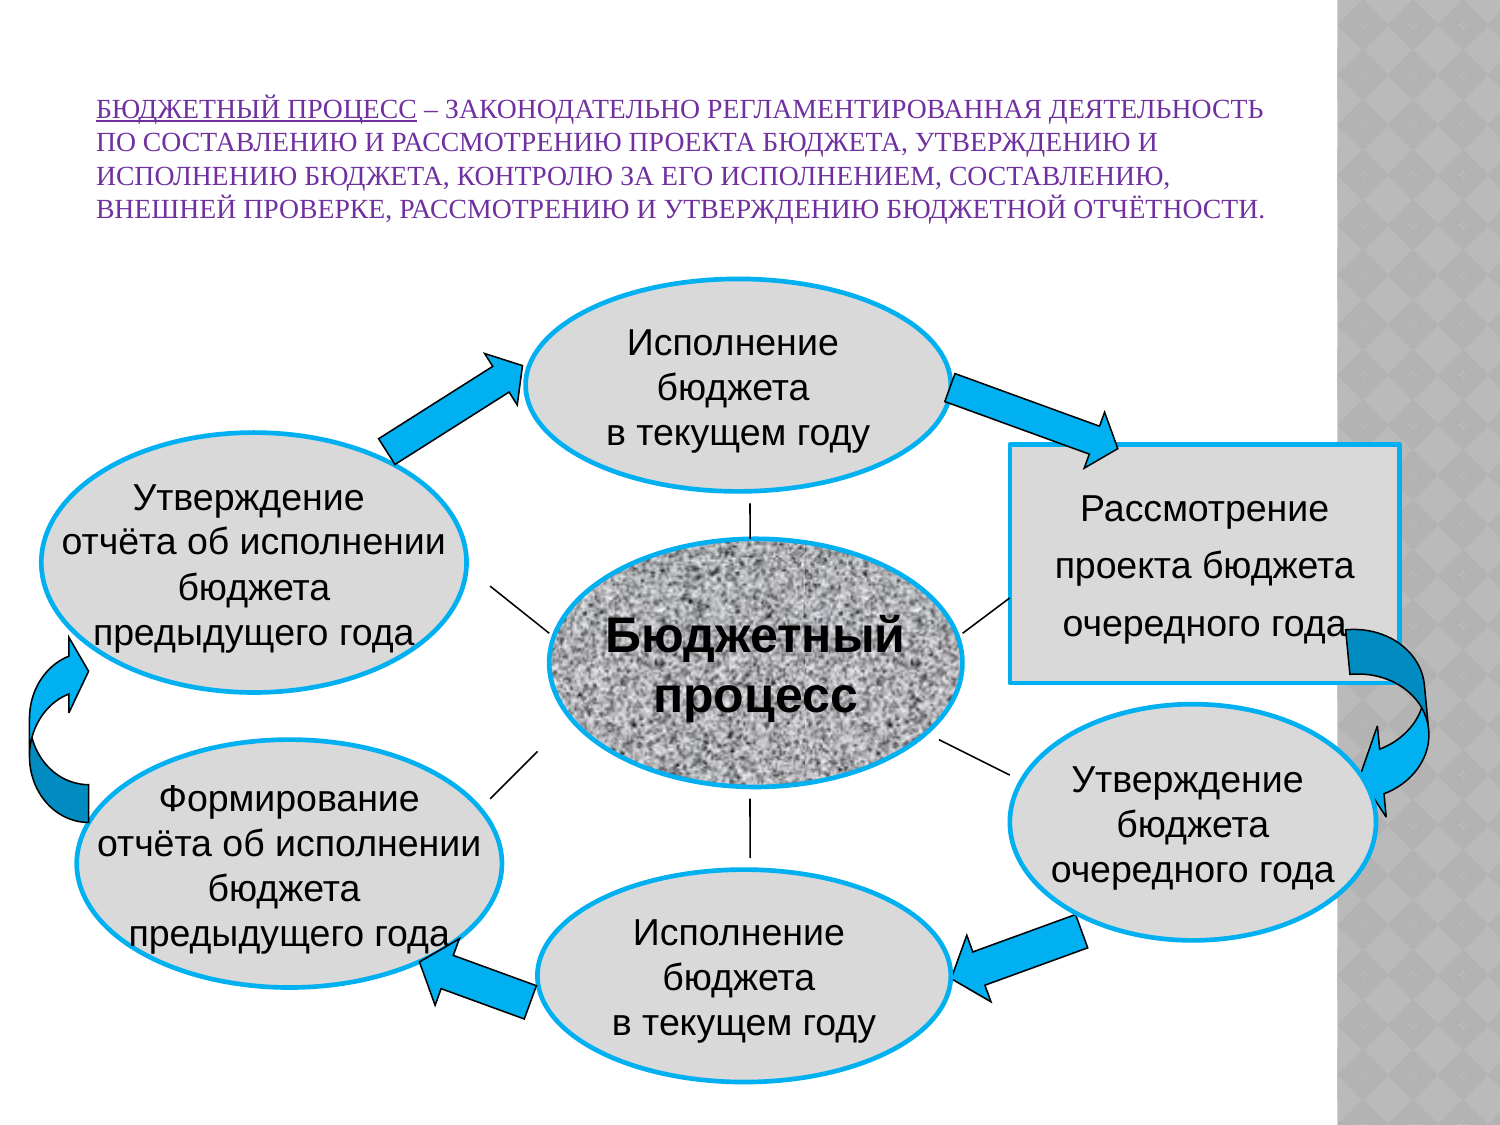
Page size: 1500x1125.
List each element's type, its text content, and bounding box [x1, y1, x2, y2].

text_box [29, 637, 89, 823]
text_box Исполнение бюджета в текущем году [537, 869, 951, 1083]
text_box [944, 373, 1118, 469]
text_box Утверждение бюджета очередного года [1009, 704, 1377, 941]
text_box [419, 938, 537, 1019]
text_box [951, 914, 1088, 1002]
text_box Исполнение бюджета в текущем году [525, 278, 951, 492]
text_box Утверждение отчёта об исполнении бюджета предыдущего года [41, 432, 467, 693]
text_box Бюджетный процесс [549, 538, 963, 787]
text_box Формирование отчёта об исполнении бюджета предыдущего года [76, 739, 502, 988]
title Бюджетный процесс – законодательно регламентированная деятельность по составлению и рассмотрению проекта бюджета, утверждению и исполнению бюджета, контролю за его исполнением, составлению, внешней проверке, рассмотрению и утверждению бюджетной отчётности. [88, 90, 1300, 279]
list Рассмотрение проекта бюджета очередного года [1009, 444, 1400, 684]
text_box [1345, 629, 1429, 818]
text_box [378, 353, 523, 465]
